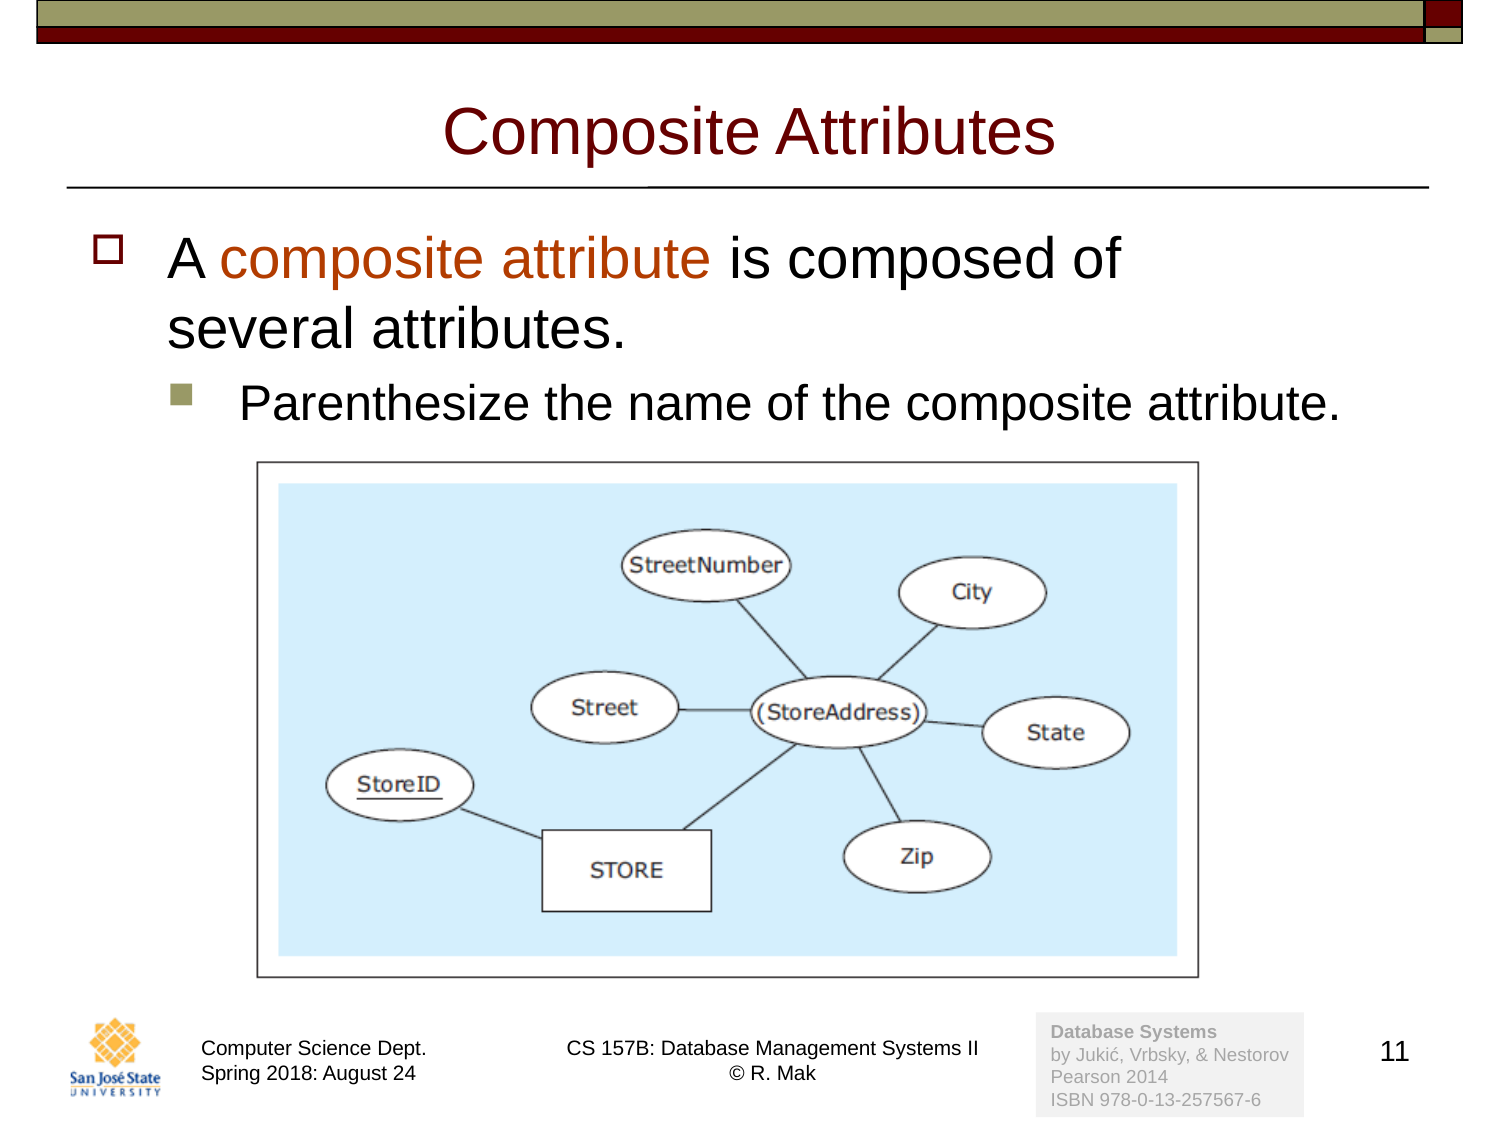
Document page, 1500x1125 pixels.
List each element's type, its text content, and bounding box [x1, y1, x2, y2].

text_box Database Systems by Jukić, Vrbsky, & Nestorov Pearson 2014 ISBN 978-0-13-257567-6 [1035, 1012, 1304, 1118]
picture [60, 1012, 166, 1112]
list A composite attribute is composed of several attributes. Parenthesize the name of the composite attribute. [75, 212, 1425, 443]
picture [249, 457, 1204, 983]
title Composite Attributes [75, 67, 1425, 175]
slide_number 11 [1305, 1025, 1425, 1100]
